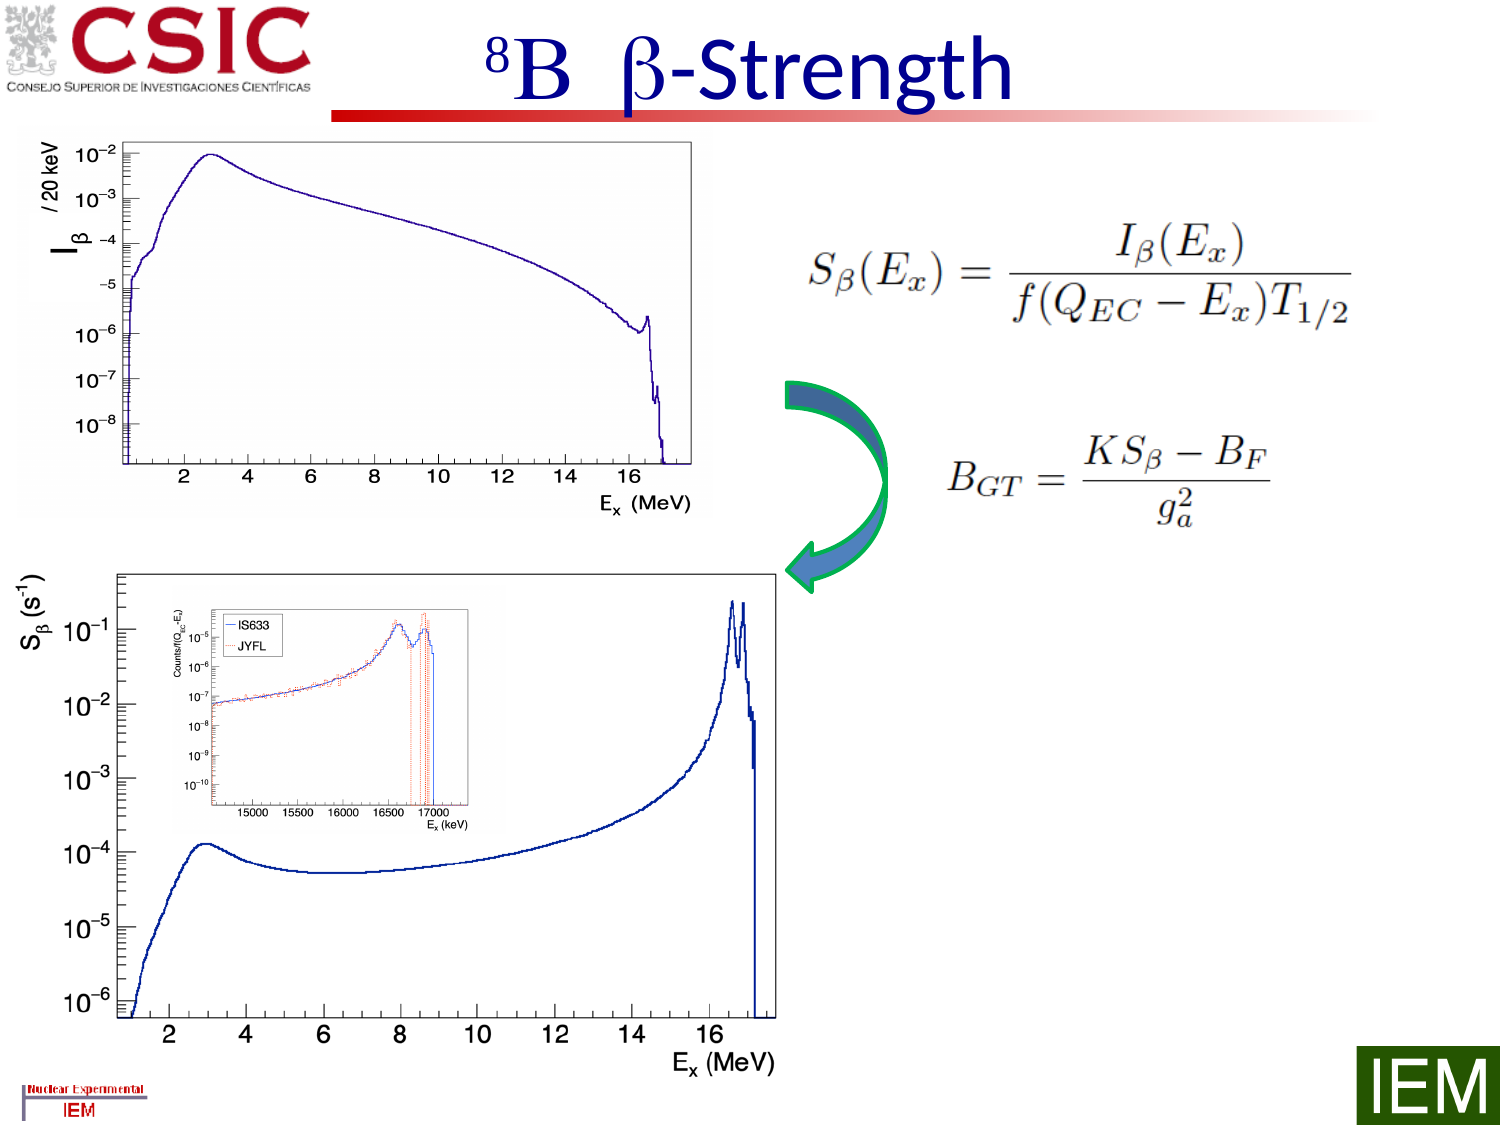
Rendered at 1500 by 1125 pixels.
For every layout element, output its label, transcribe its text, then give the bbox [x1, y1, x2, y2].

title 8B b-Strength [75, 0, 1425, 189]
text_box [17, 125, 714, 380]
picture [1356, 1046, 1500, 1125]
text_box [0, 382, 1300, 1085]
picture [13, 1085, 148, 1121]
picture [770, 188, 1361, 353]
